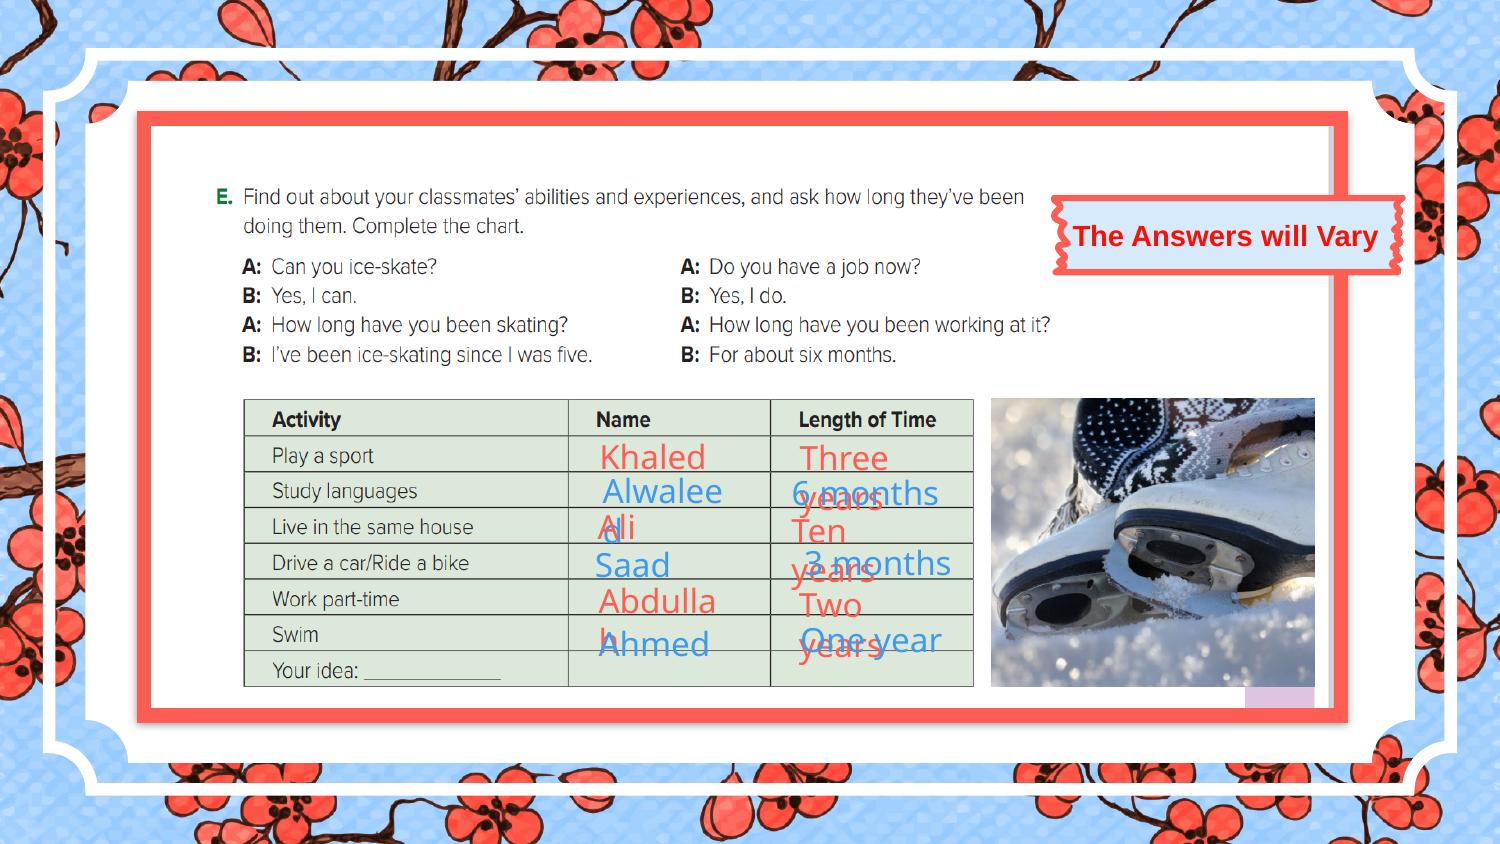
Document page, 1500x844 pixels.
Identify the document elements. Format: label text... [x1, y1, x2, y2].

text_box The Answers will Vary [1338, 195, 1405, 275]
picture [0, 0, 1500, 844]
